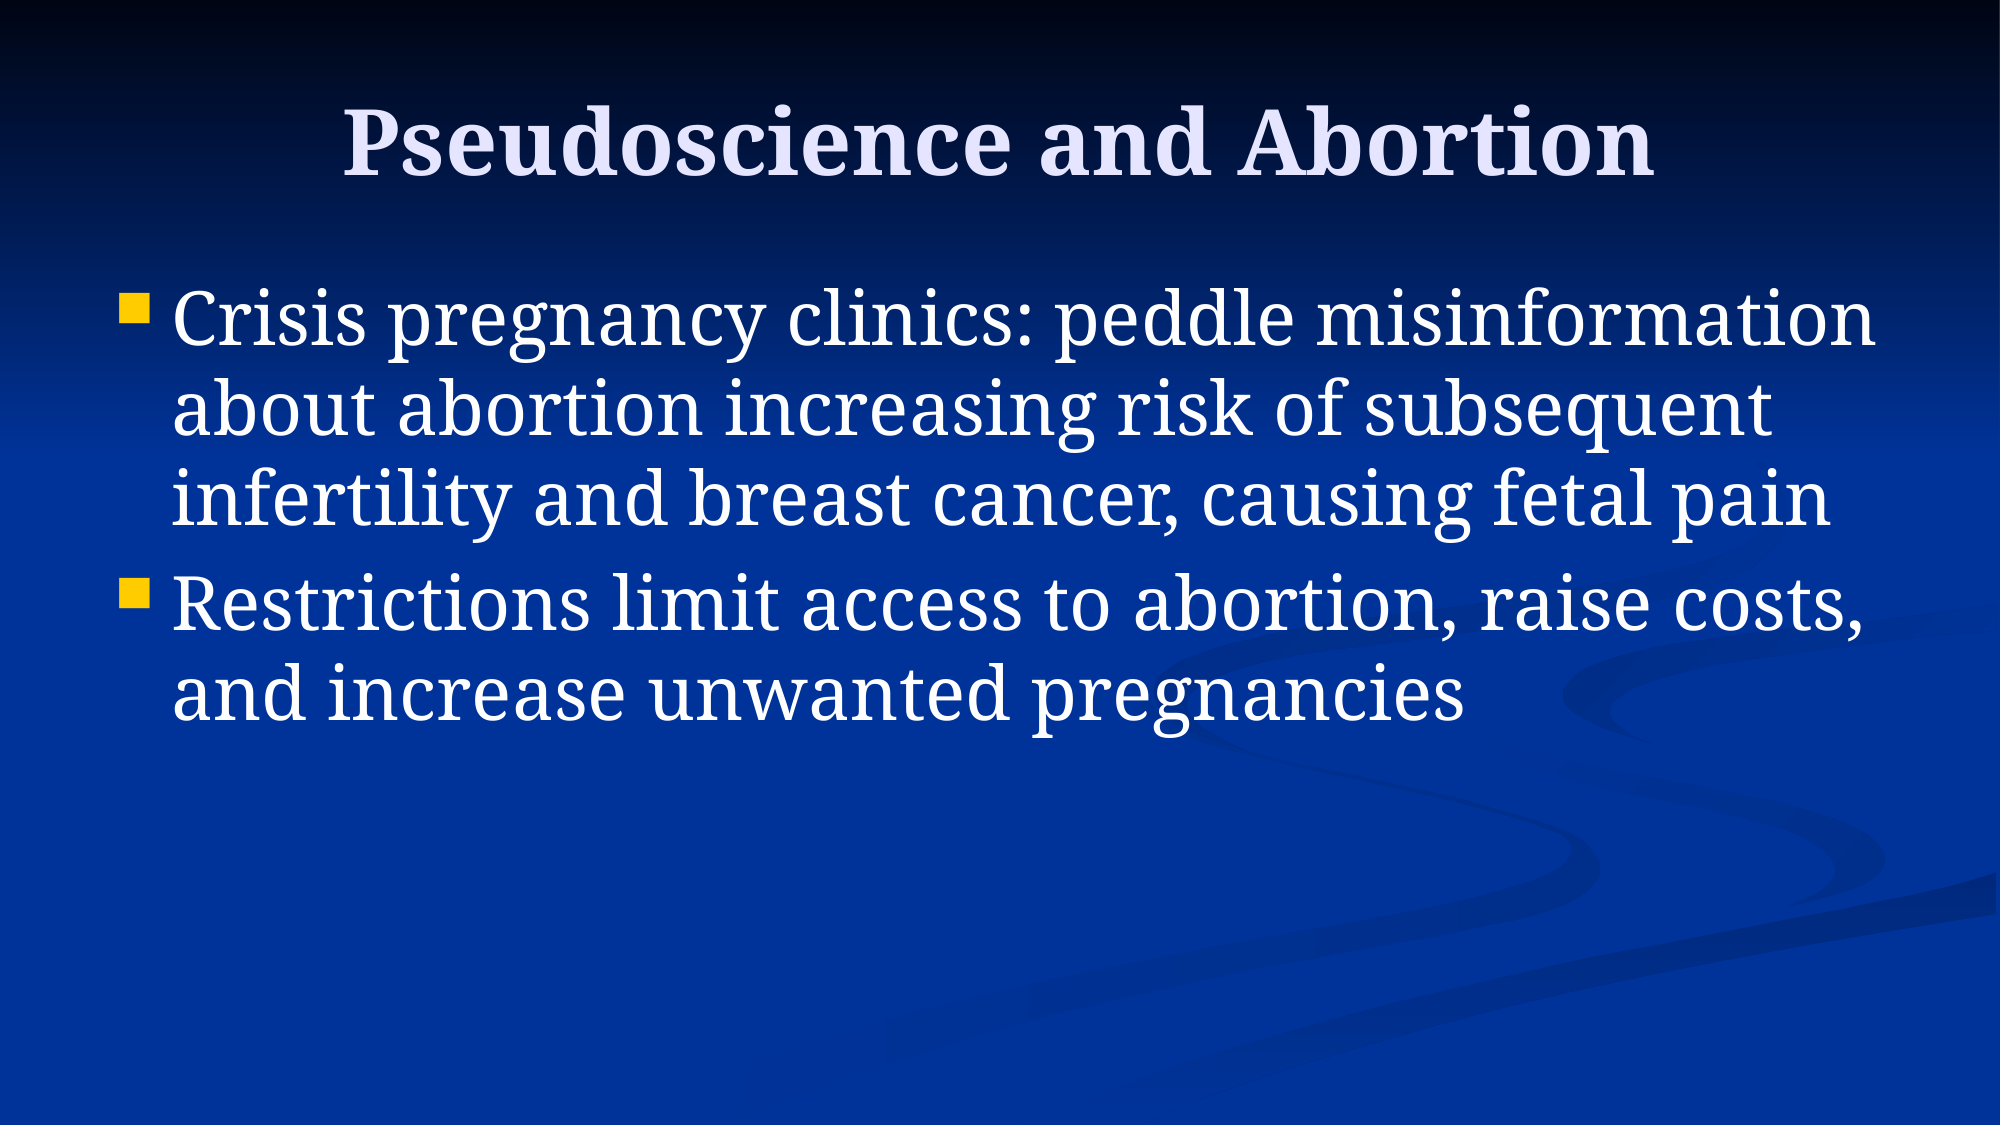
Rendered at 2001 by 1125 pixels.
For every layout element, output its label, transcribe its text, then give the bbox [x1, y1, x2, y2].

title Pseudoscience and Abortion [99, 44, 1901, 233]
list Crisis pregnancy clinics: peddle misinformation about abortion increasing risk of subsequent infertility and breast cancer, causing fetal pain Restrictions limit access to abortion, raise costs, and increase unwanted pregnancies [99, 262, 1901, 1006]
